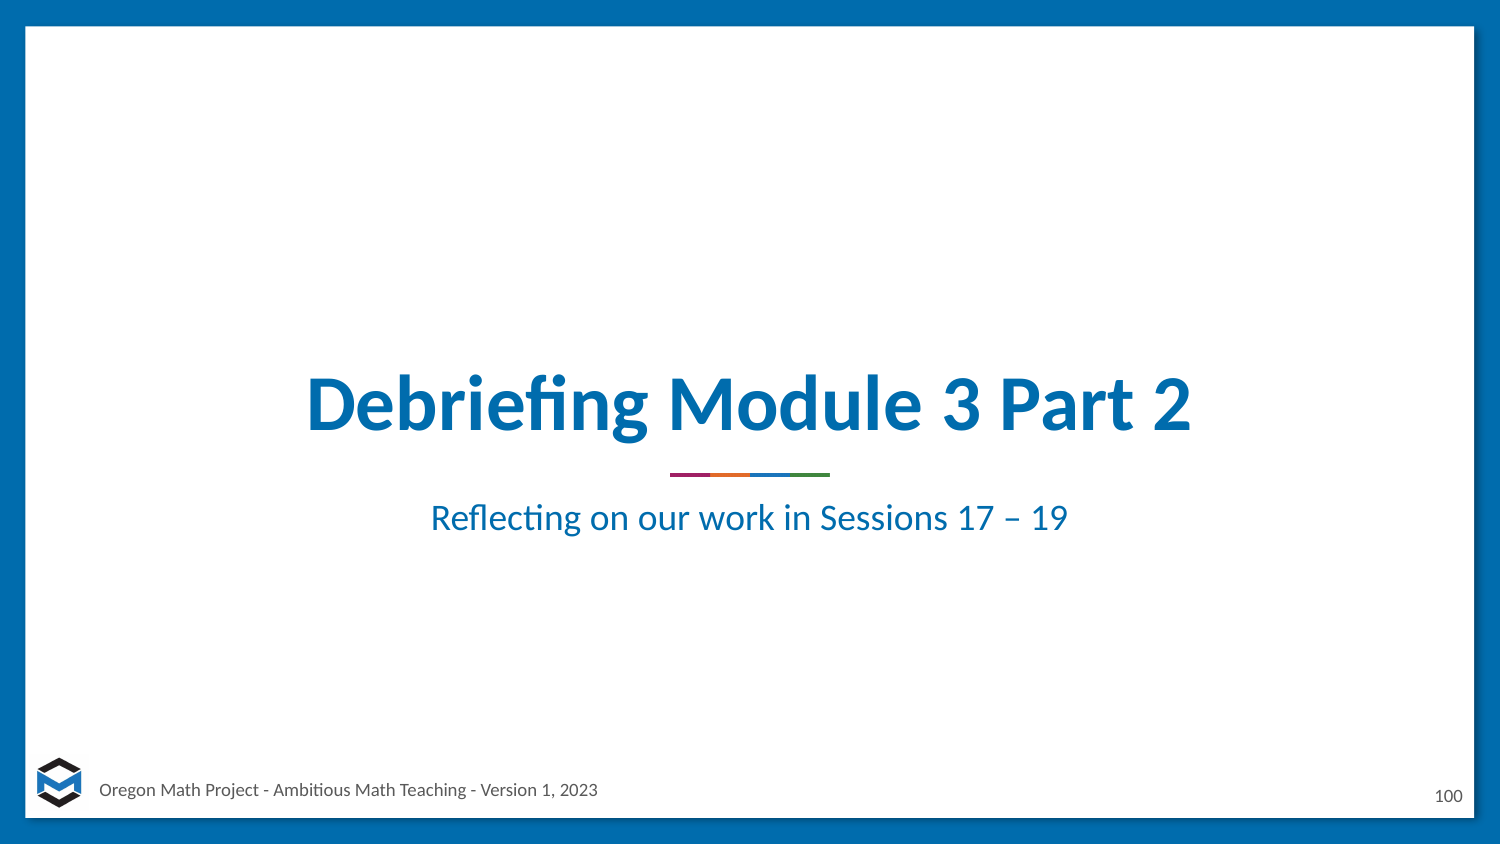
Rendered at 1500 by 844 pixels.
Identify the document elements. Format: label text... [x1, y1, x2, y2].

subtitle Reflecting on our work in Sessions 17 – 19 [187, 492, 1313, 601]
picture [29, 754, 89, 811]
title Debriefing Module 3 Part 2 [187, 159, 1313, 454]
picture [670, 473, 830, 477]
slide_number 100 [1337, 772, 1475, 818]
